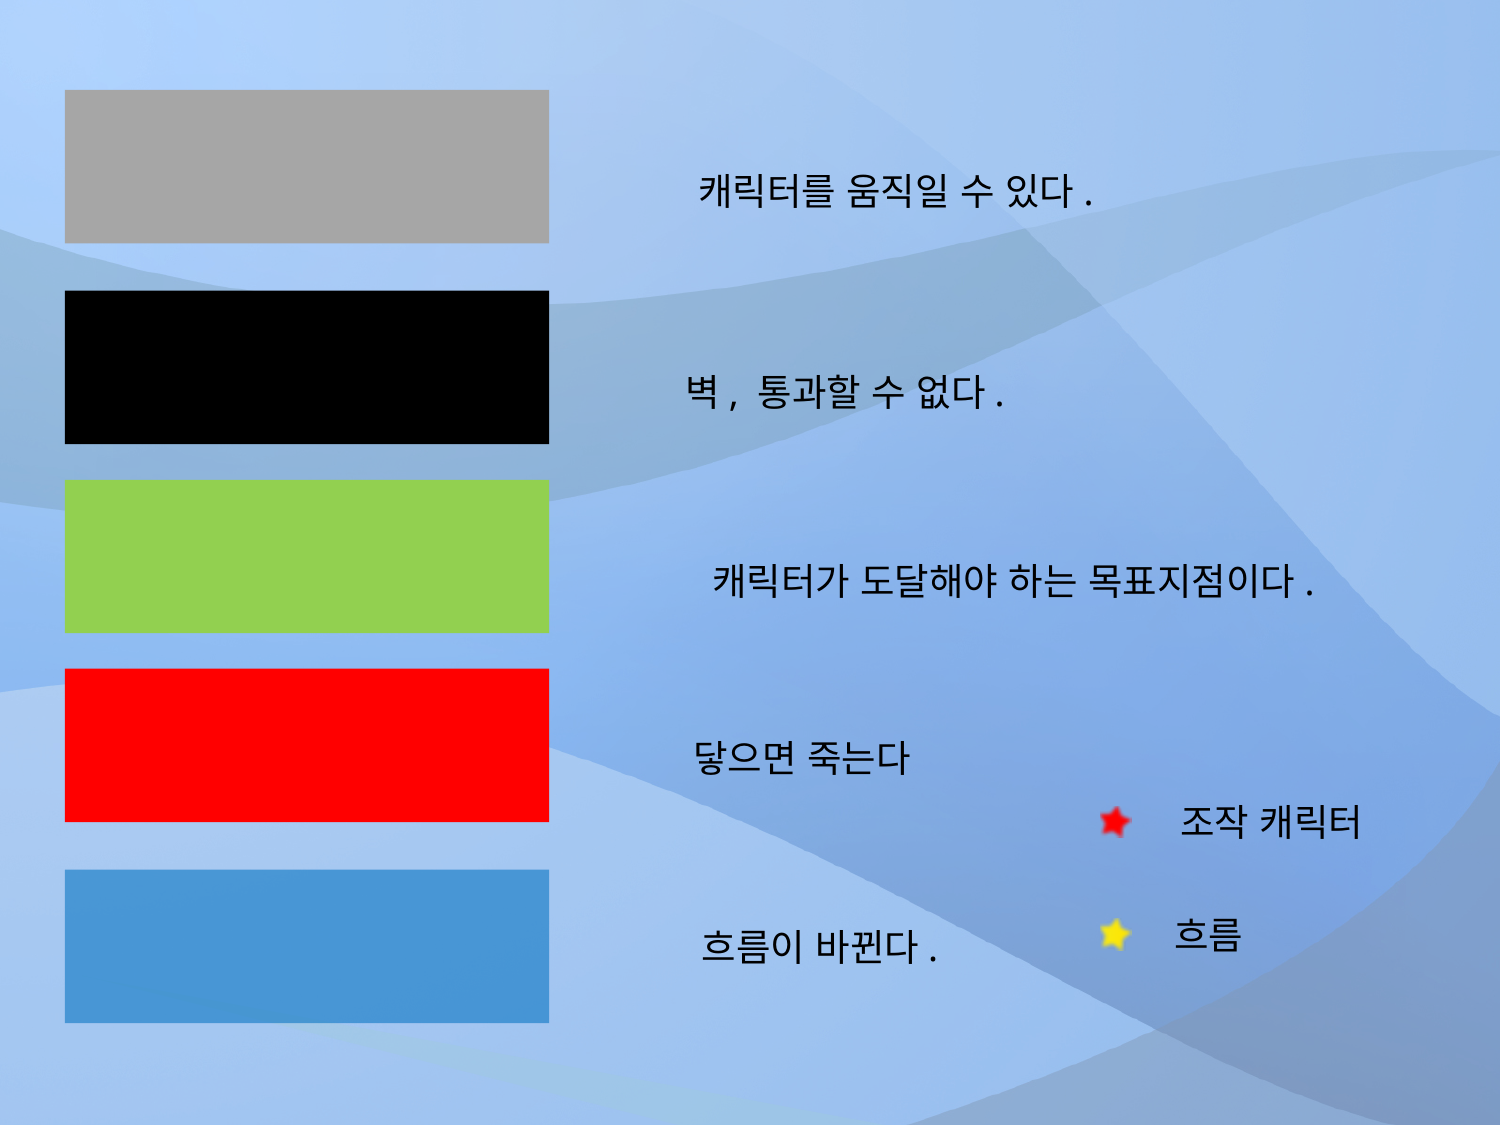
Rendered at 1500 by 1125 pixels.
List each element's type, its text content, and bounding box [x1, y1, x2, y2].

text_box 닿으면 죽는다 [678, 727, 926, 788]
text_box 캐릭터가 도달해야 하는 목표지점이다. [697, 550, 1330, 611]
text_box 캐릭터를 움직일 수 있다. [683, 160, 1109, 221]
picture [1100, 806, 1132, 839]
text_box 흐름이 바뀐다. [686, 916, 953, 977]
text_box [60, 865, 554, 1028]
picture [1100, 918, 1132, 951]
text_box [60, 475, 554, 638]
text_box [60, 664, 554, 827]
text_box [60, 286, 554, 449]
text_box 흐름 [1159, 904, 1259, 964]
text_box [60, 85, 554, 248]
text_box 벽, 통과할 수 없다. [670, 361, 1020, 422]
text_box 조작 캐릭터 [1165, 792, 1379, 852]
